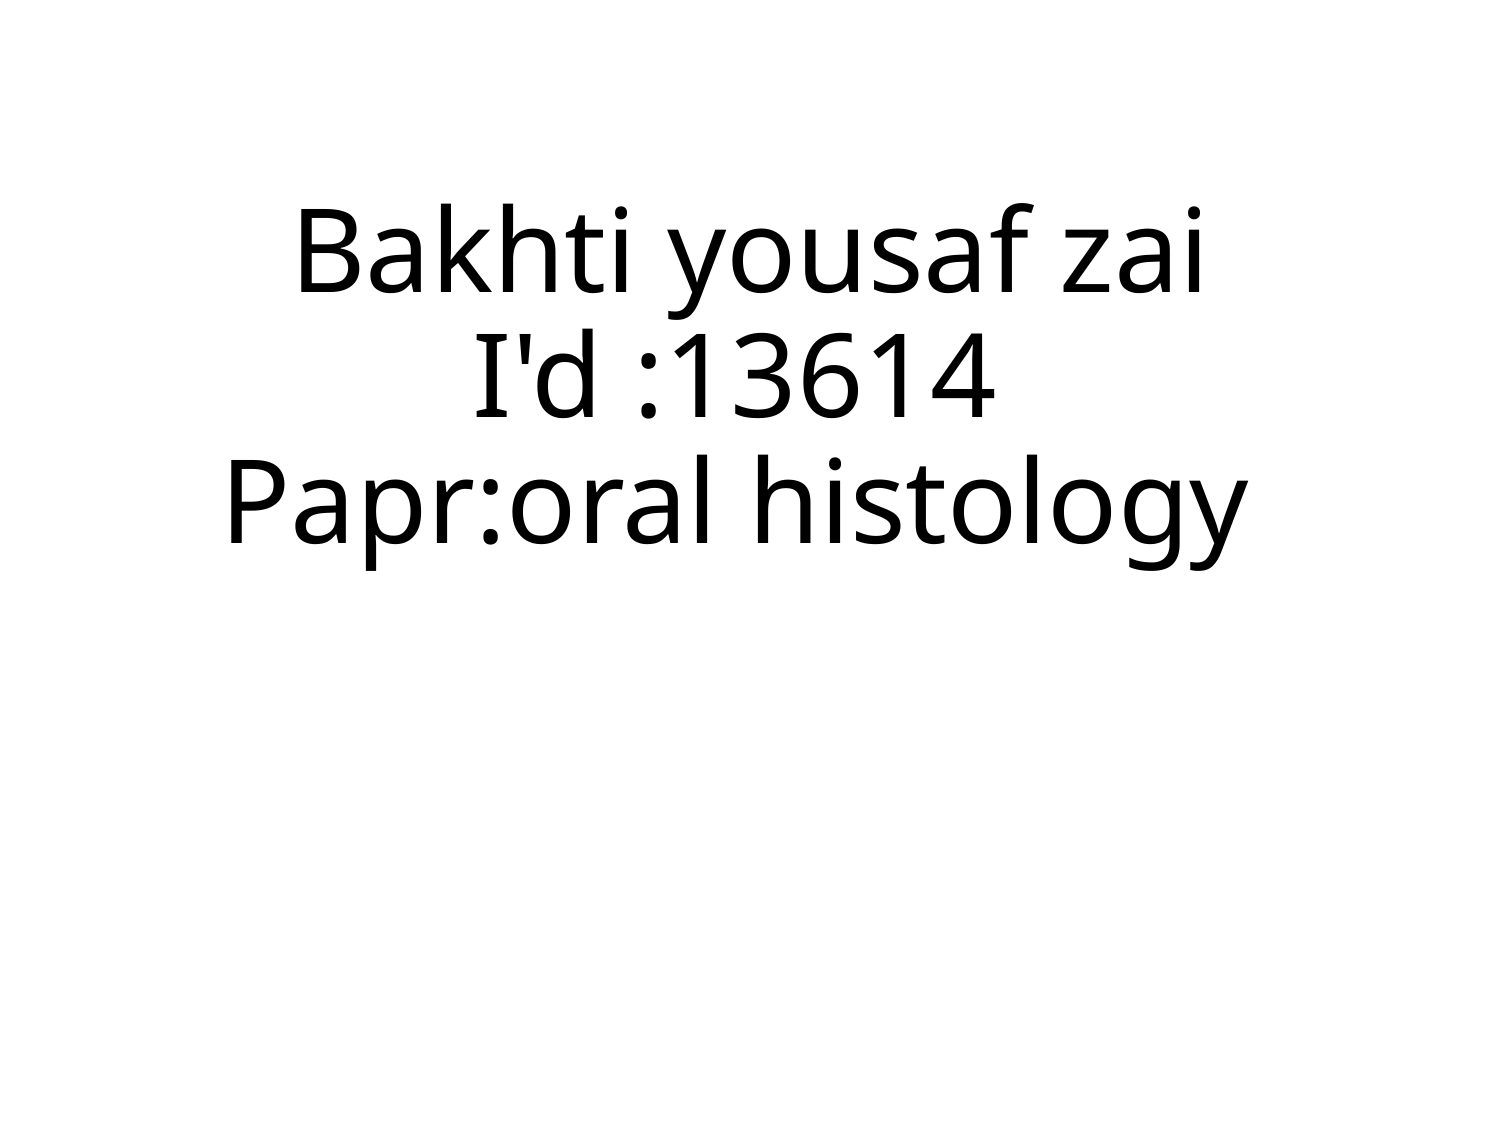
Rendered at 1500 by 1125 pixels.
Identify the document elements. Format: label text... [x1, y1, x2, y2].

title Bakhti yousaf zai I'd :13614 Papr:oral histology [112, 184, 1388, 576]
